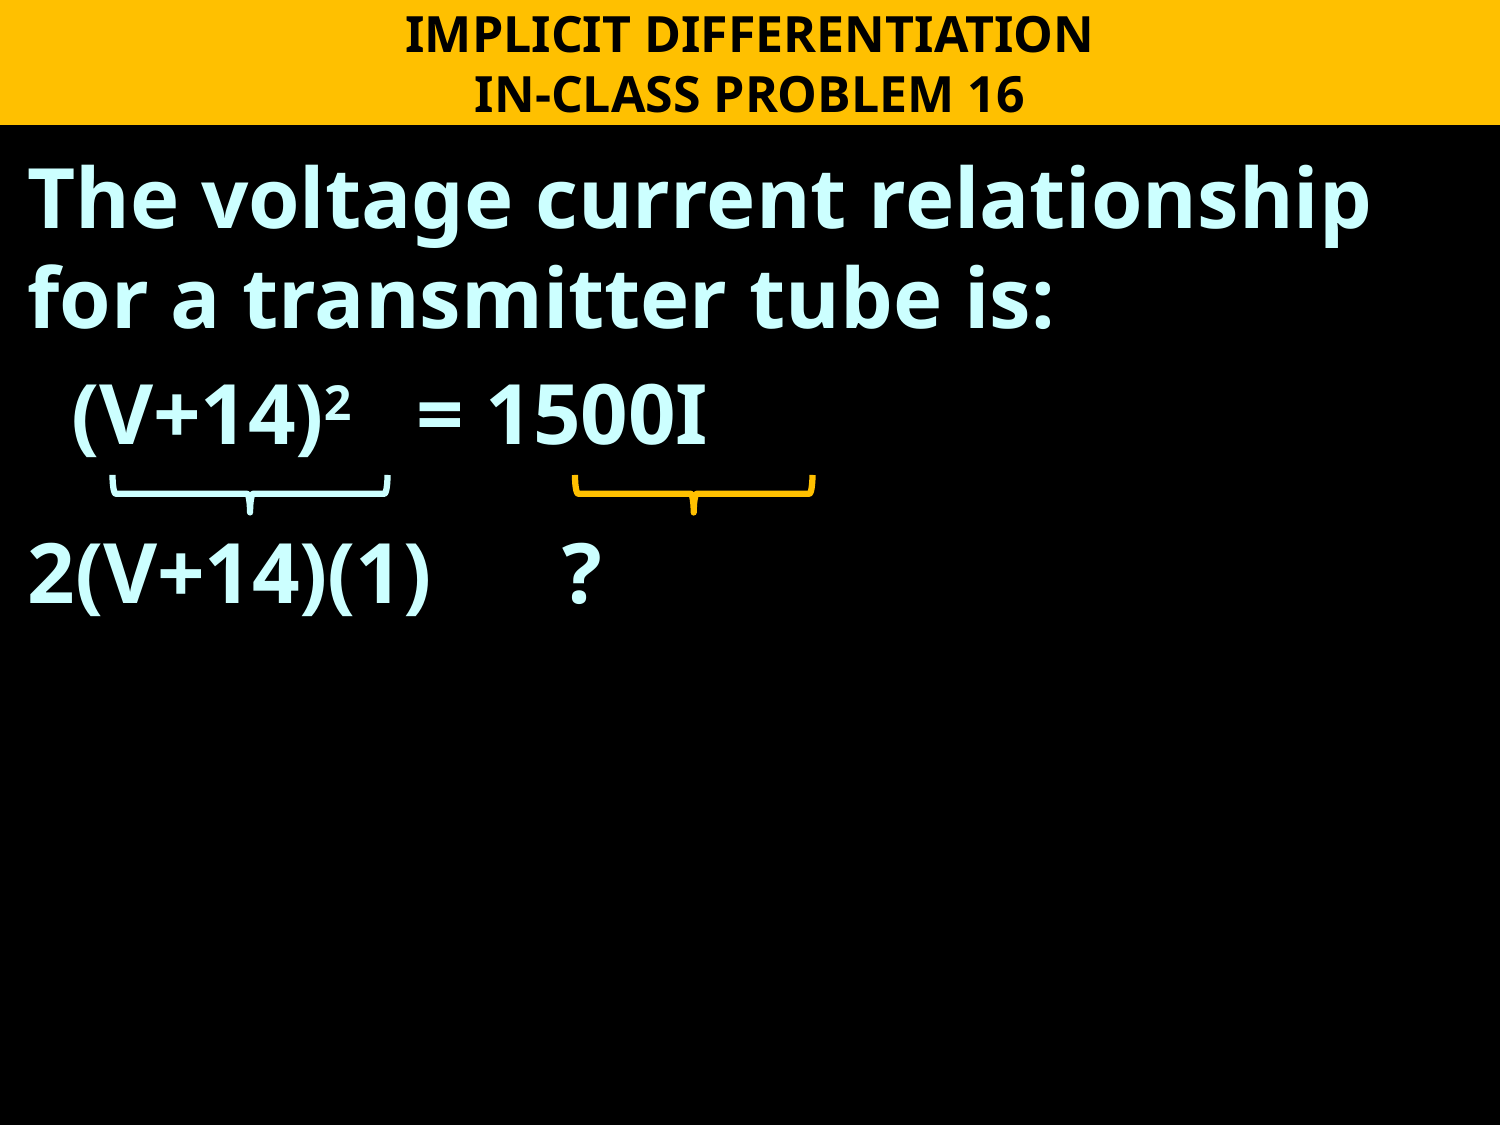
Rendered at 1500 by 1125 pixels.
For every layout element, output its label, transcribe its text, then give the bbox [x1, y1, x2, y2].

text_box IMPLICIT DIFFERENTIATION IN-CLASS PROBLEM 16 [0, 0, 1500, 125]
text_box [574, 474, 814, 514]
text_box [111, 474, 389, 514]
list The voltage current relationship for a transmitter tube is: (V+14)2 = 1500I 2(V+14)(1) ? [12, 137, 1500, 1063]
